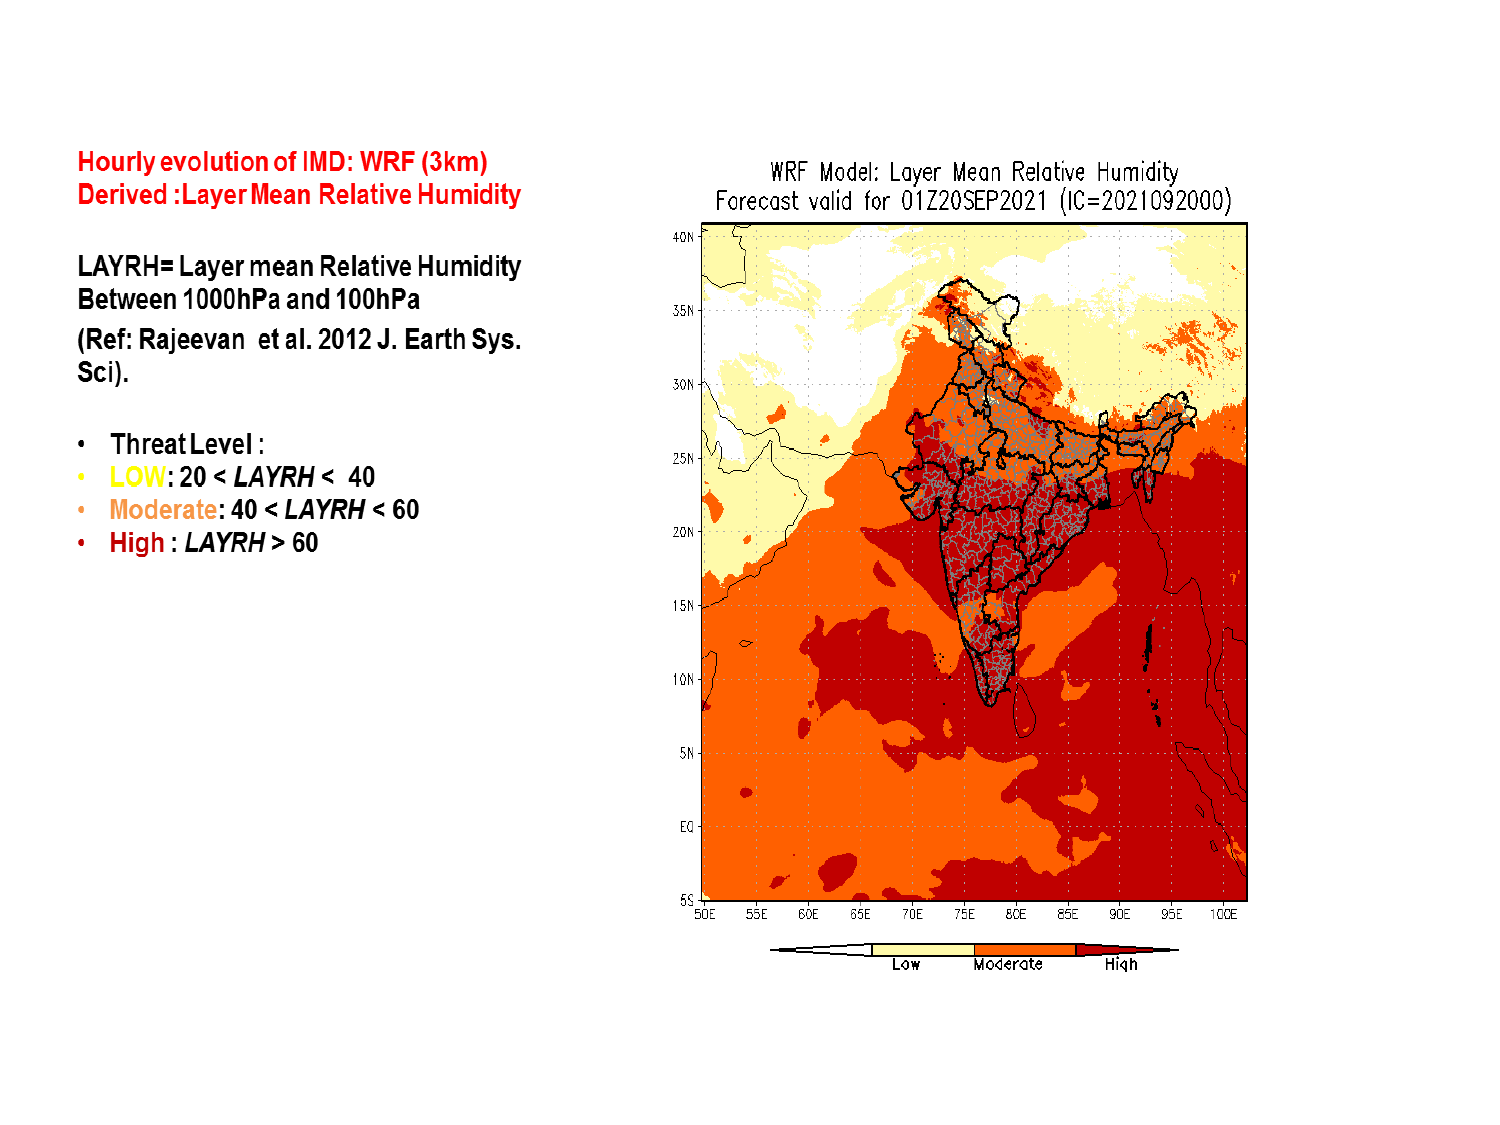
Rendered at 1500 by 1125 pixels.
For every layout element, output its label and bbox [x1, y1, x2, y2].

picture [74, 149, 1426, 976]
